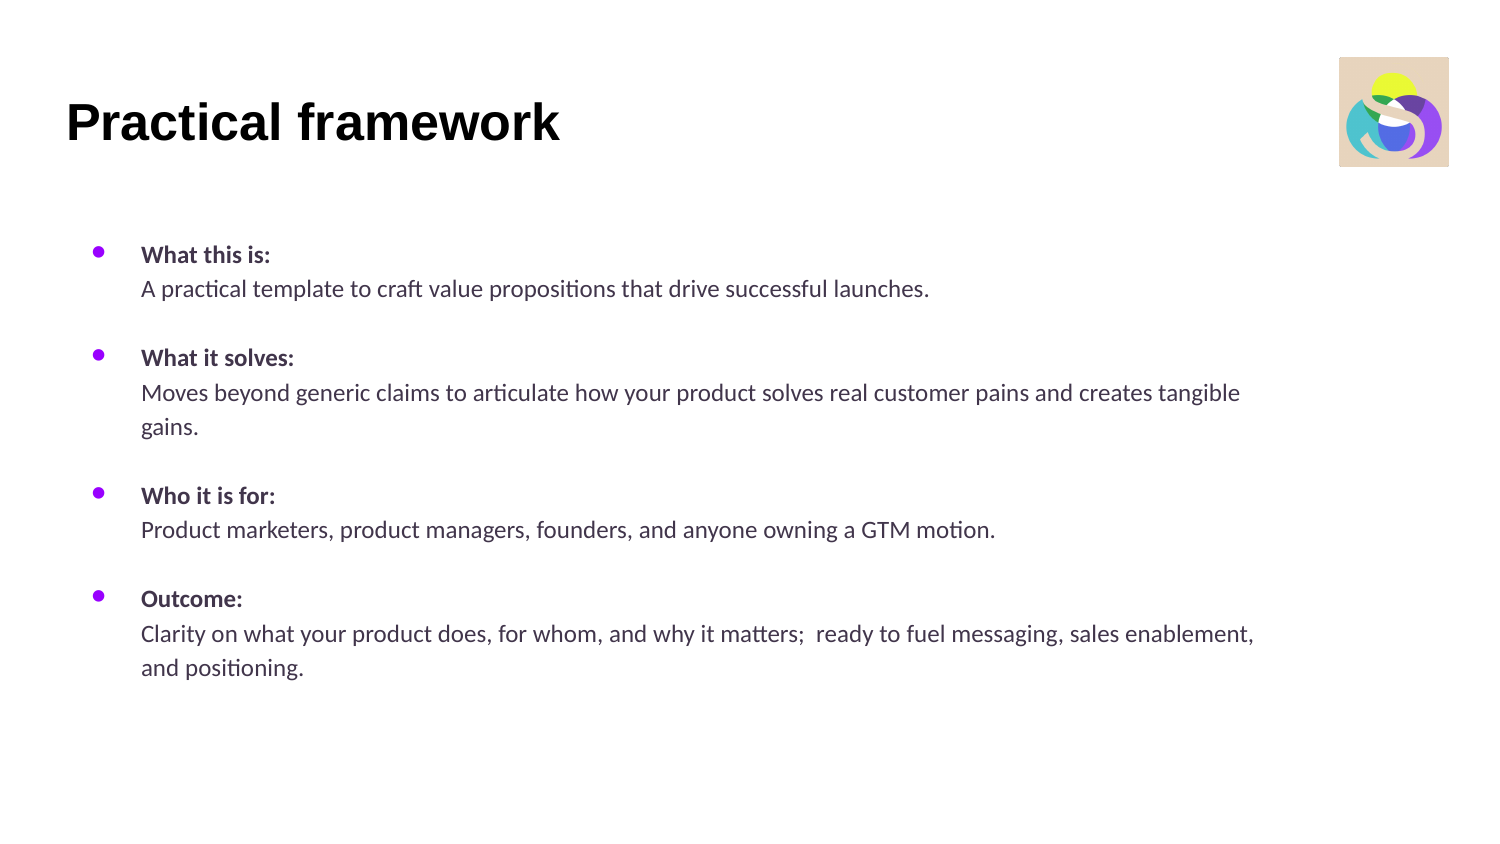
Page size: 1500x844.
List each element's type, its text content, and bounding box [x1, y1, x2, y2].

picture [1339, 57, 1449, 167]
list What this is: A practical template to craft value propositions that drive successful launches. What it solves: Moves beyond generic claims to articulate how your product solves real customer pains and creates tangible gains. Who it is for: Product marketers, product managers, founders, and anyone owning a GTM motion. Outcome: Clarity on what your product does, for whom, and why it matters; ready to fuel messaging, sales enablement, and positioning. [51, 189, 1301, 750]
title Practical framework [51, 72, 1340, 167]
